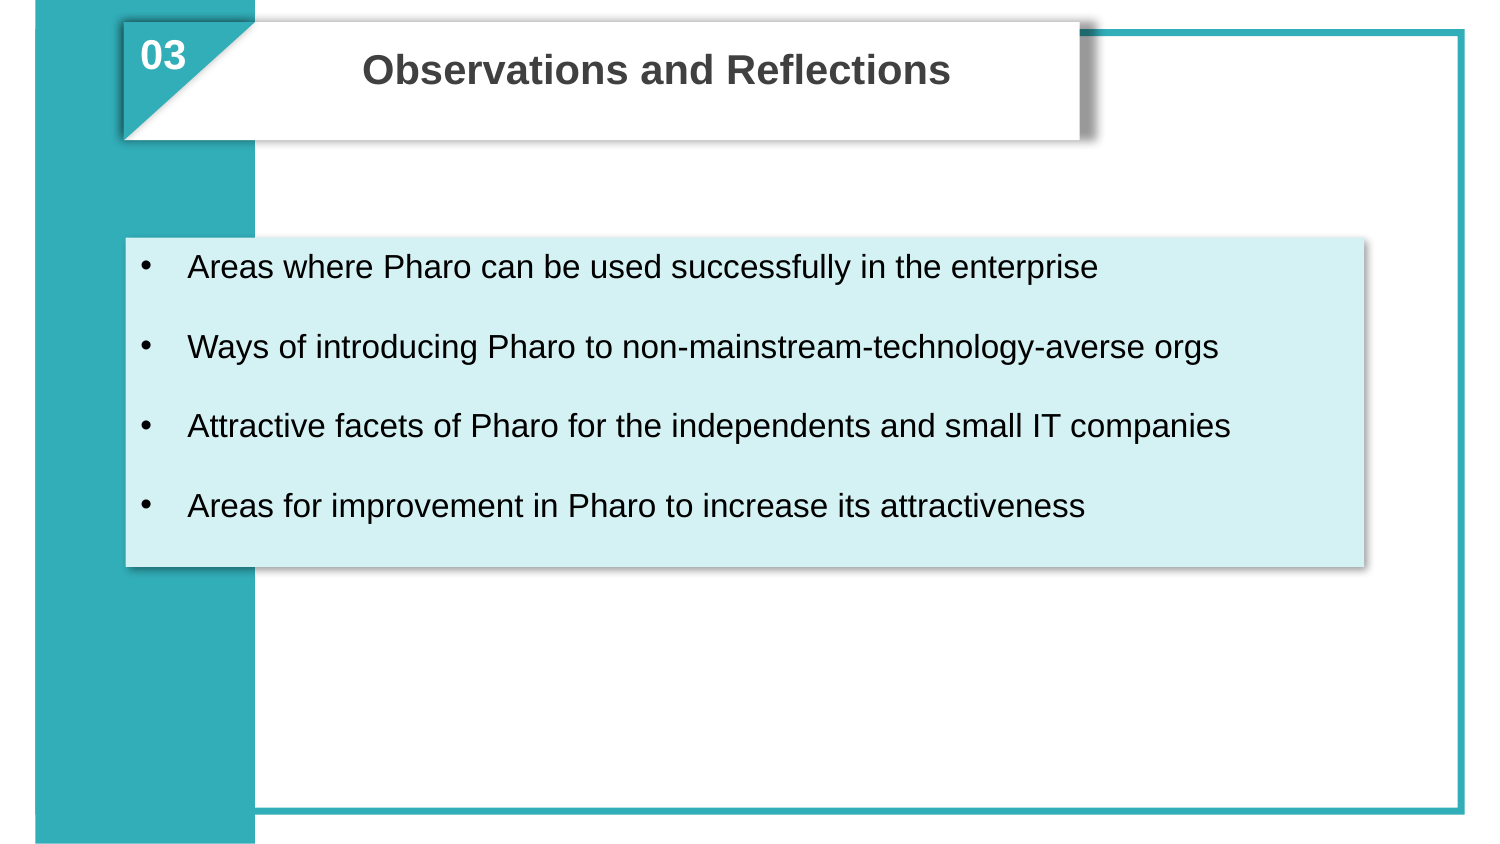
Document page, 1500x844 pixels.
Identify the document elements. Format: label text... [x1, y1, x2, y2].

text_box [257, 27, 1467, 817]
text_box Areas where Pharo can be used successfully in the enterprise Ways of introducing Pharo to non-mainstream-technology-averse orgs Attractive facets of Pharo for the independents and small IT companies Areas for improvement in Pharo to increase its attractiveness [125, 237, 1365, 567]
text_box Perspective and Biases [1109, 126, 1405, 363]
text_box [33, 0, 257, 844]
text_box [123, 19, 1080, 141]
